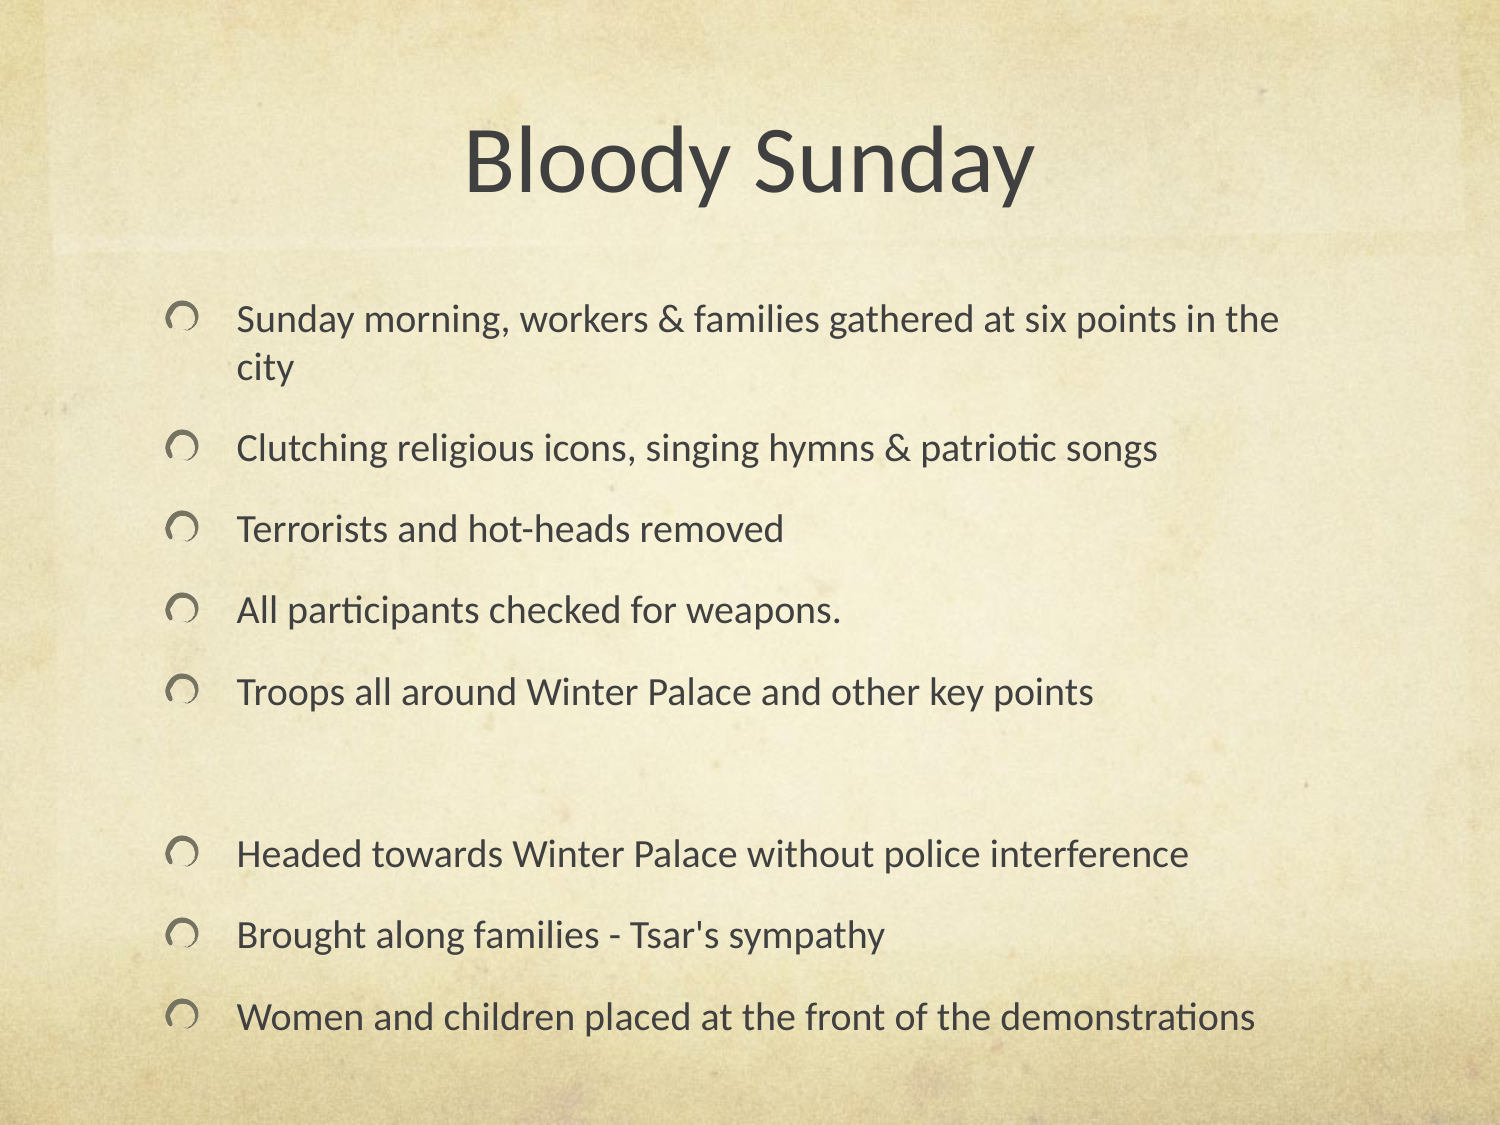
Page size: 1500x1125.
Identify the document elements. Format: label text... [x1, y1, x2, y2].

list Sunday morning, workers & families gathered at six points in the city Clutching religious icons, singing hymns & patriotic songs Terrorists and hot-heads removed All participants checked for weapons. Troops all around Winter Palace and other key points Headed towards Winter Palace without police interference Brought along families - Tsar's sympathy Women and children placed at the front of the demonstrations [150, 284, 1350, 1051]
title Bloody Sunday [150, 82, 1350, 225]
picture [0, 0, 1500, 1125]
